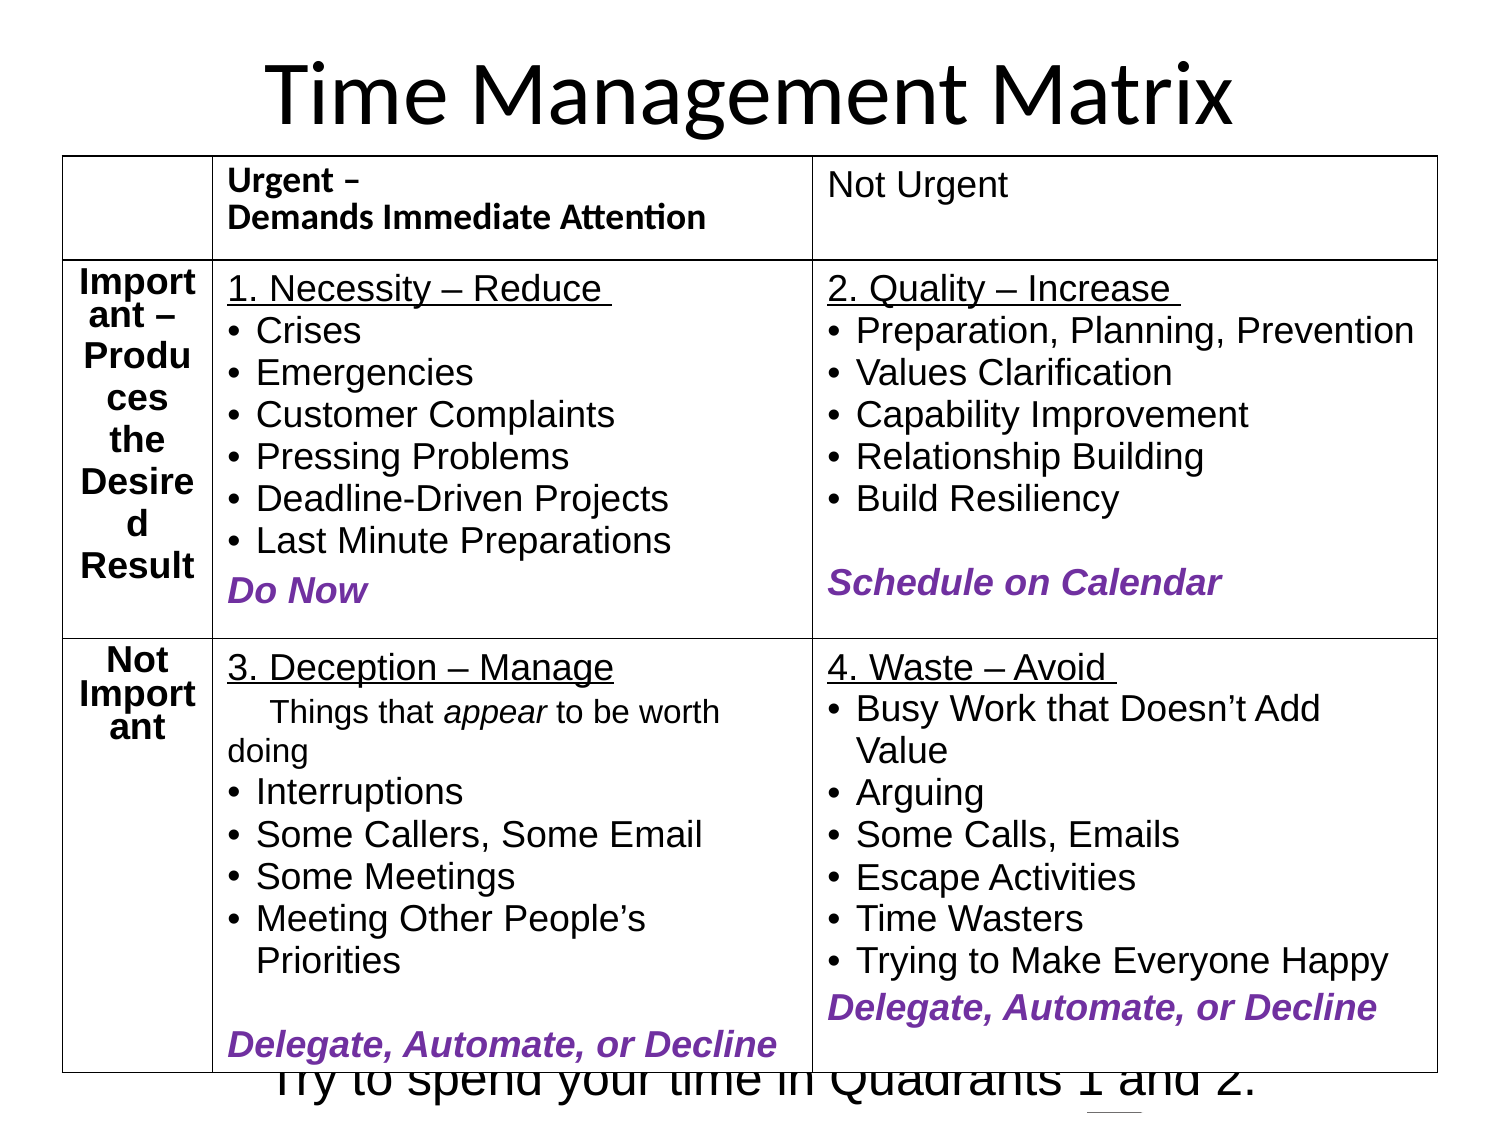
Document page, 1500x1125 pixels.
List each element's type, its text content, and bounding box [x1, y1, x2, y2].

title Time Management Matrix [75, 45, 1425, 130]
table_cell 2. Quality – Increase Preparation, Planning, Prevention Values Clarification Capability Improvement Relationship Building Build Resiliency Schedule on Calendar [813, 261, 1437, 638]
table_cell Important – Produces the Desired Result [63, 261, 212, 638]
table_header Urgent – Demands Immediate Attention [213, 157, 812, 259]
text_box Try to spend your time in Quadrants 1 and 2. [75, 1037, 1450, 1113]
table_cell Not Important [63, 639, 212, 1072]
table_header [63, 157, 212, 259]
table_header Not Urgent [813, 157, 1437, 259]
table_cell 4. Waste – Avoid Busy Work that Doesn’t Add Value Arguing Some Calls, Emails Escape Activities Time Wasters Trying to Make Everyone Happy Delegate, Automate, or Decline [813, 639, 1437, 1072]
table_cell 3. Deception – Manage Things that appear to be worth doing Interruptions Some Callers, Some Email Some Meetings Meeting Other People’s Priorities Delegate, Automate, or Decline [213, 639, 812, 1072]
table_cell 1. Necessity – Reduce Crises Emergencies Customer Complaints Pressing Problems Deadline-Driven Projects Last Minute Preparations Do Now [213, 261, 812, 638]
